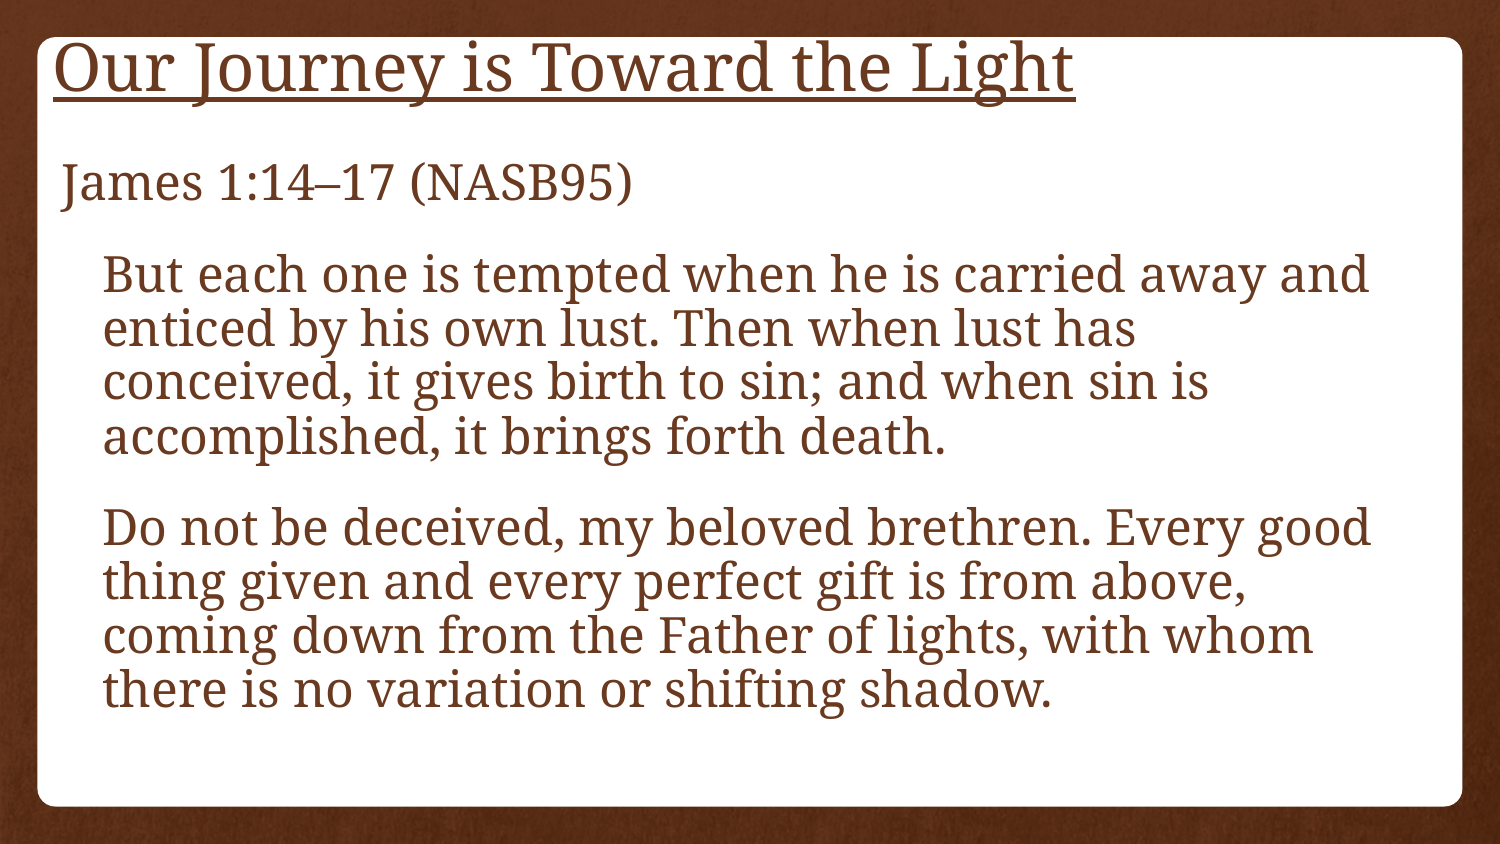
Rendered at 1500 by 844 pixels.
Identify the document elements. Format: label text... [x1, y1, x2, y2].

list James 1:14–17 (NASB95) But each one is tempted when he is carried away and enticed by his own lust. Then when lust has conceived, it gives birth to sin; and when sin is accomplished, it brings forth death. Do not be deceived, my beloved brethren. Every good thing given and every perfect gift is from above, coming down from the Father of lights, with whom there is no variation or shifting shadow. [46, 150, 1413, 788]
title Our Journey is Toward the Light [37, 0, 1188, 113]
